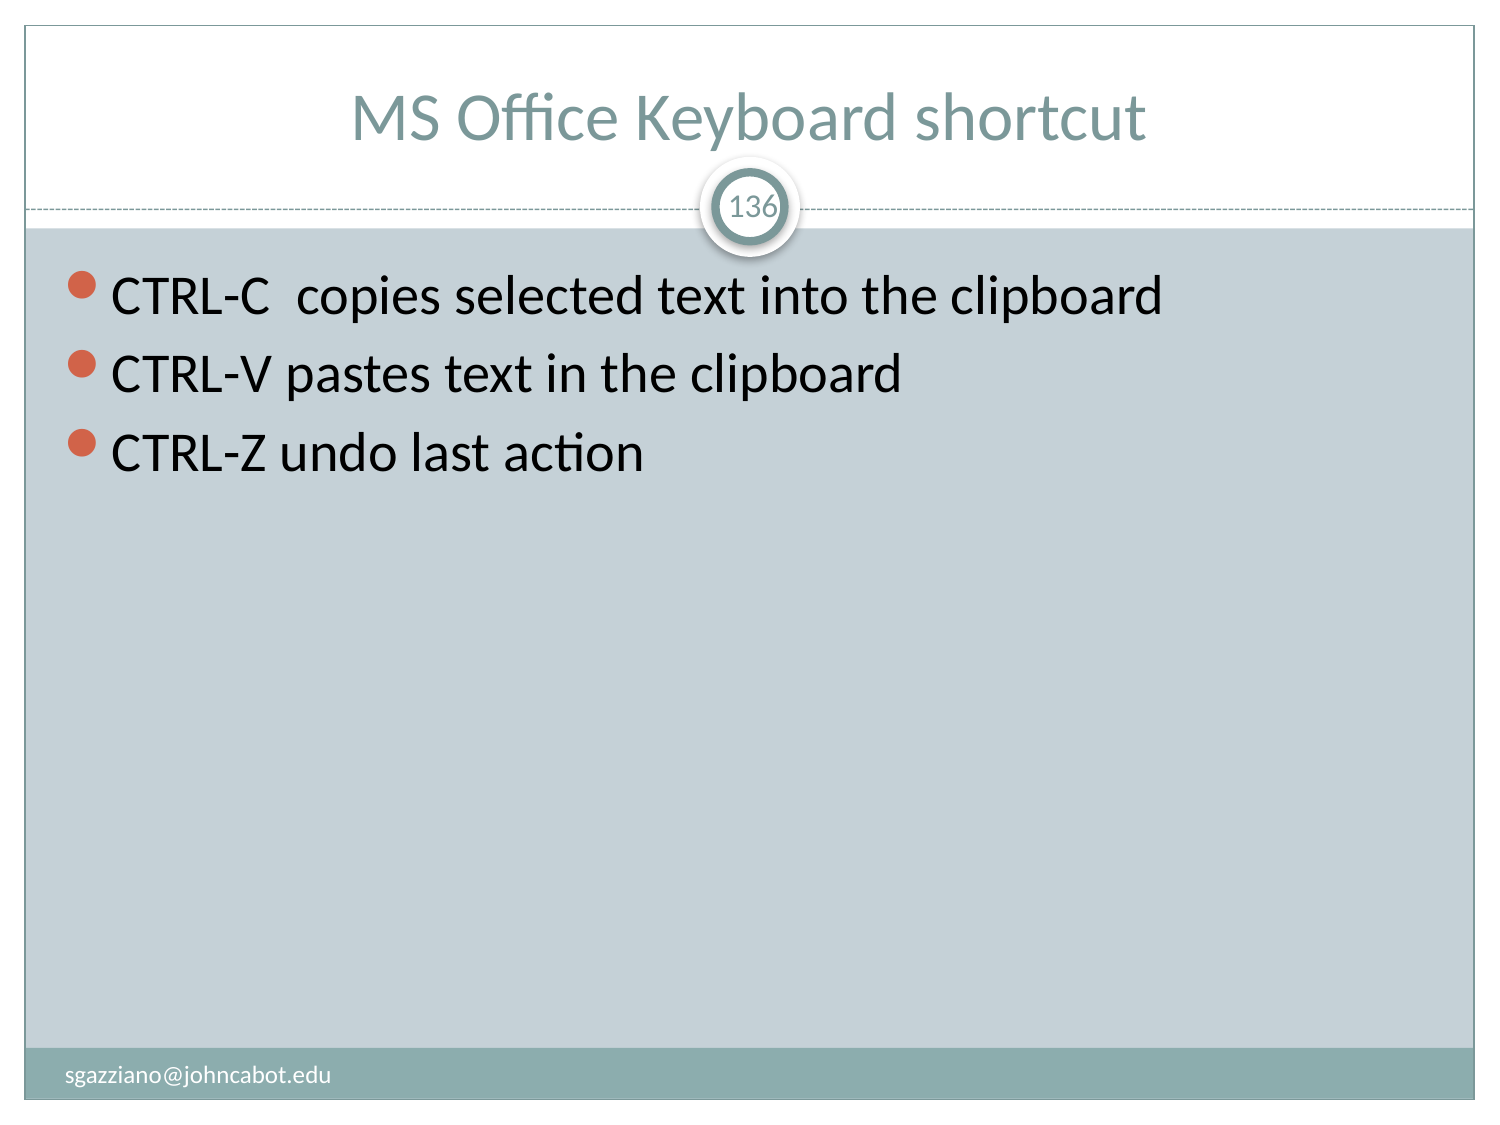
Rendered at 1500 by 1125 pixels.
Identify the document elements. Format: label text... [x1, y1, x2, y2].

slide_number 136 [715, 168, 791, 241]
footer sgazziano@johncabot.edu [50, 1051, 638, 1112]
title MS Office Keyboard shortcut [49, 37, 1450, 162]
list CTRL-C copies selected text into the clipboard CTRL-V pastes text in the clipboard CTRL-Z undo last action [49, 250, 1445, 1001]
